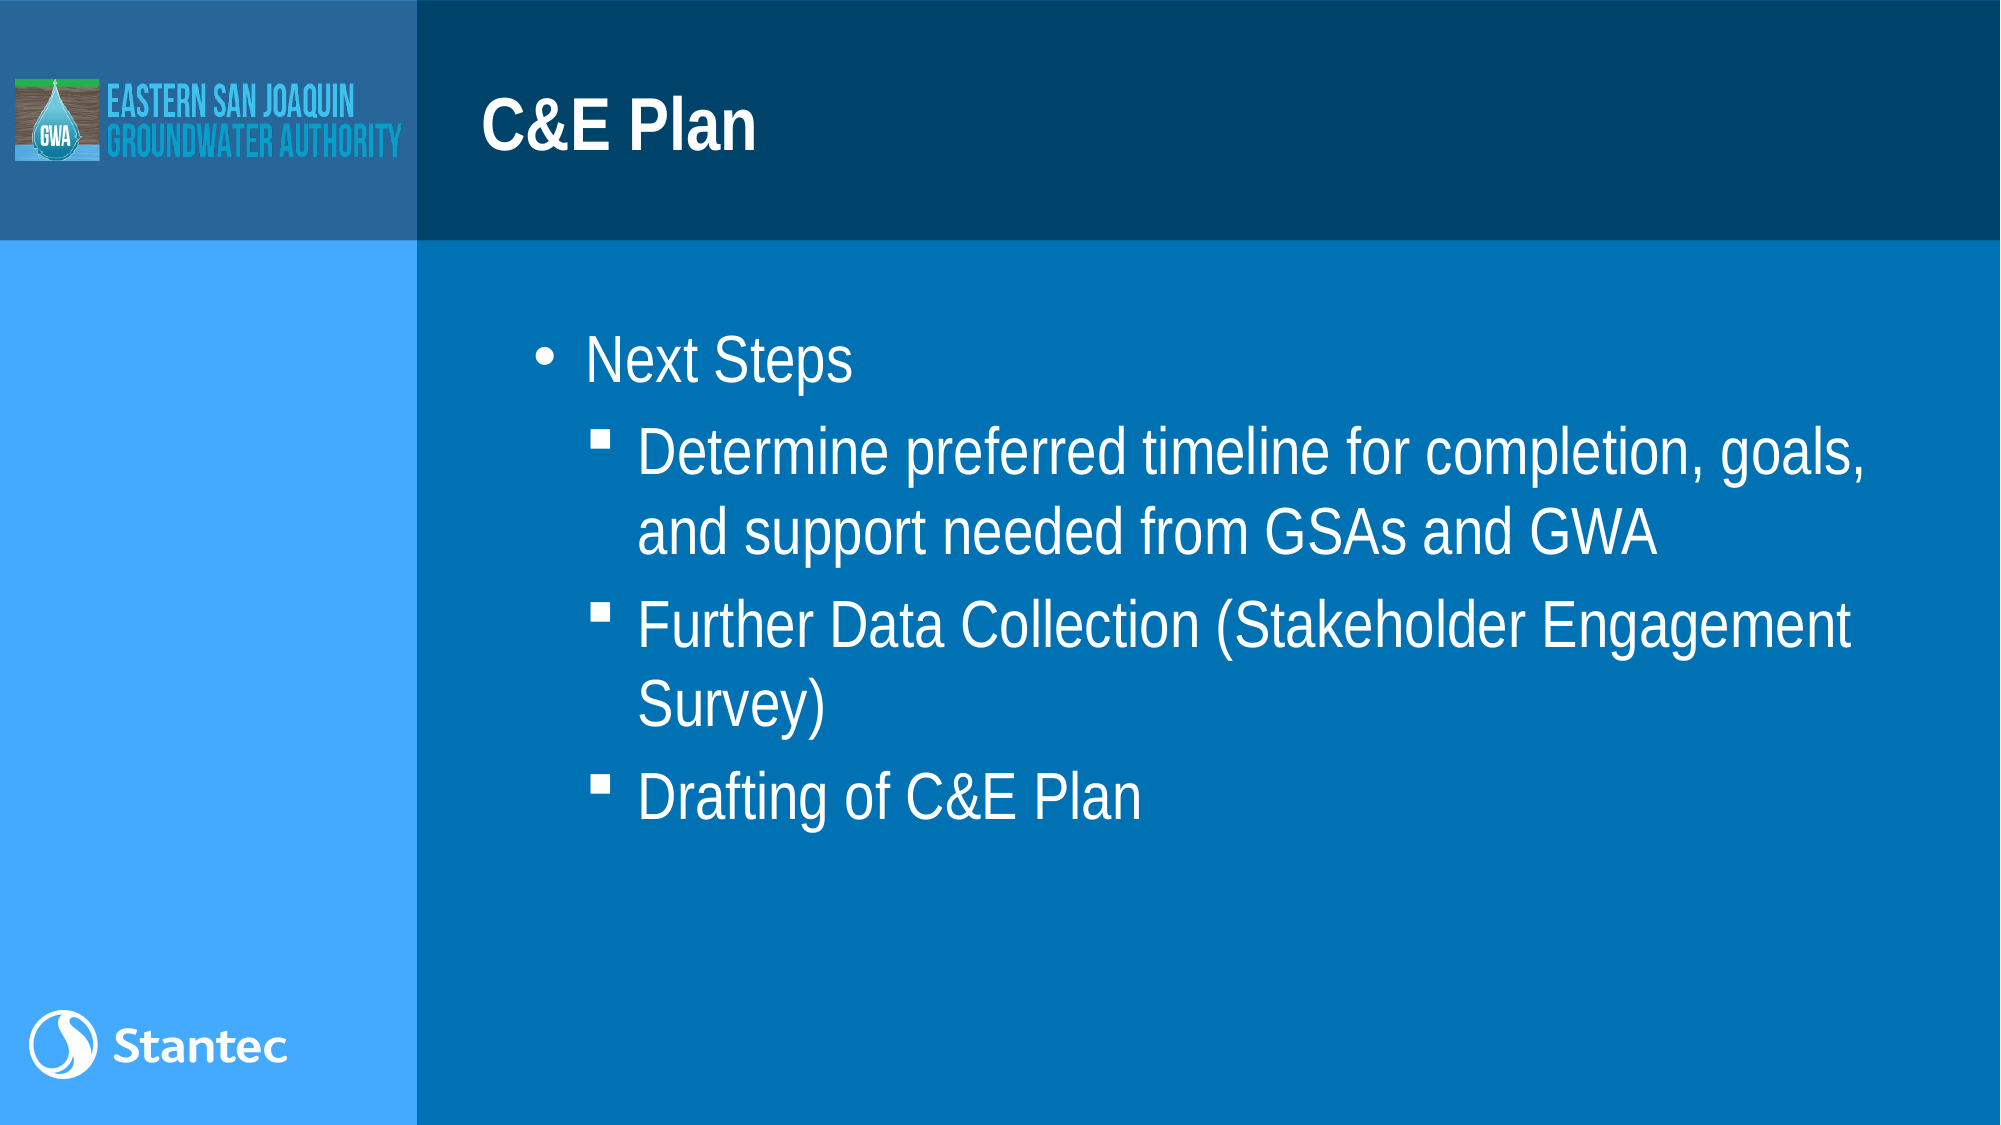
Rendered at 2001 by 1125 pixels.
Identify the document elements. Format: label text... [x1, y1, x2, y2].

list Next Steps Determine preferred timeline for completion, goals, and support needed from GSAs and GWA Further Data Collection (Stakeholder Engagement Survey) Drafting of C&E Plan [475, 312, 1933, 1014]
title C&E Plan [475, 26, 1892, 215]
picture [29, 1010, 287, 1080]
picture [15, 79, 402, 161]
